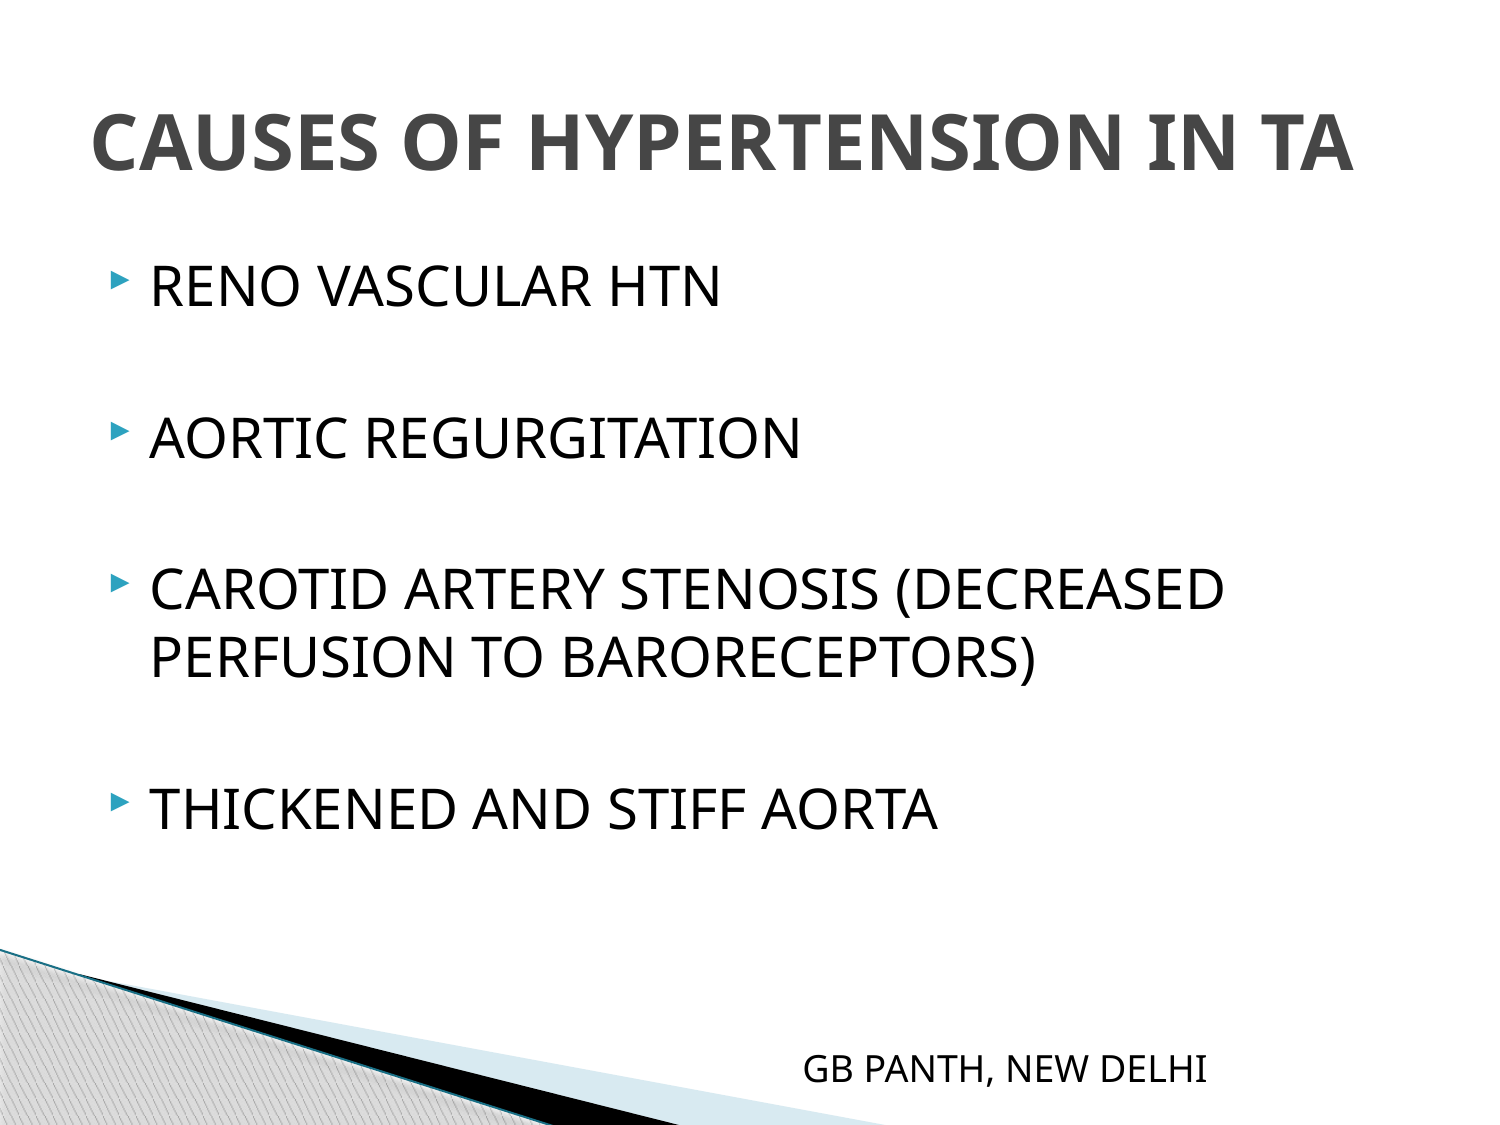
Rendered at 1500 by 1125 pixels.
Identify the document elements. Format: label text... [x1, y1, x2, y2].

list RENO VASCULAR HTN AORTIC REGURGITATION CAROTID ARTERY STENOSIS (DECREASED PERFUSION TO BARORECEPTORS) THICKENED AND STIFF AORTA [75, 243, 1425, 986]
title CAUSES OF HYPERTENSION IN TA [75, 45, 1425, 233]
text_box GB PANTH, NEW DELHI [787, 1037, 1325, 1098]
